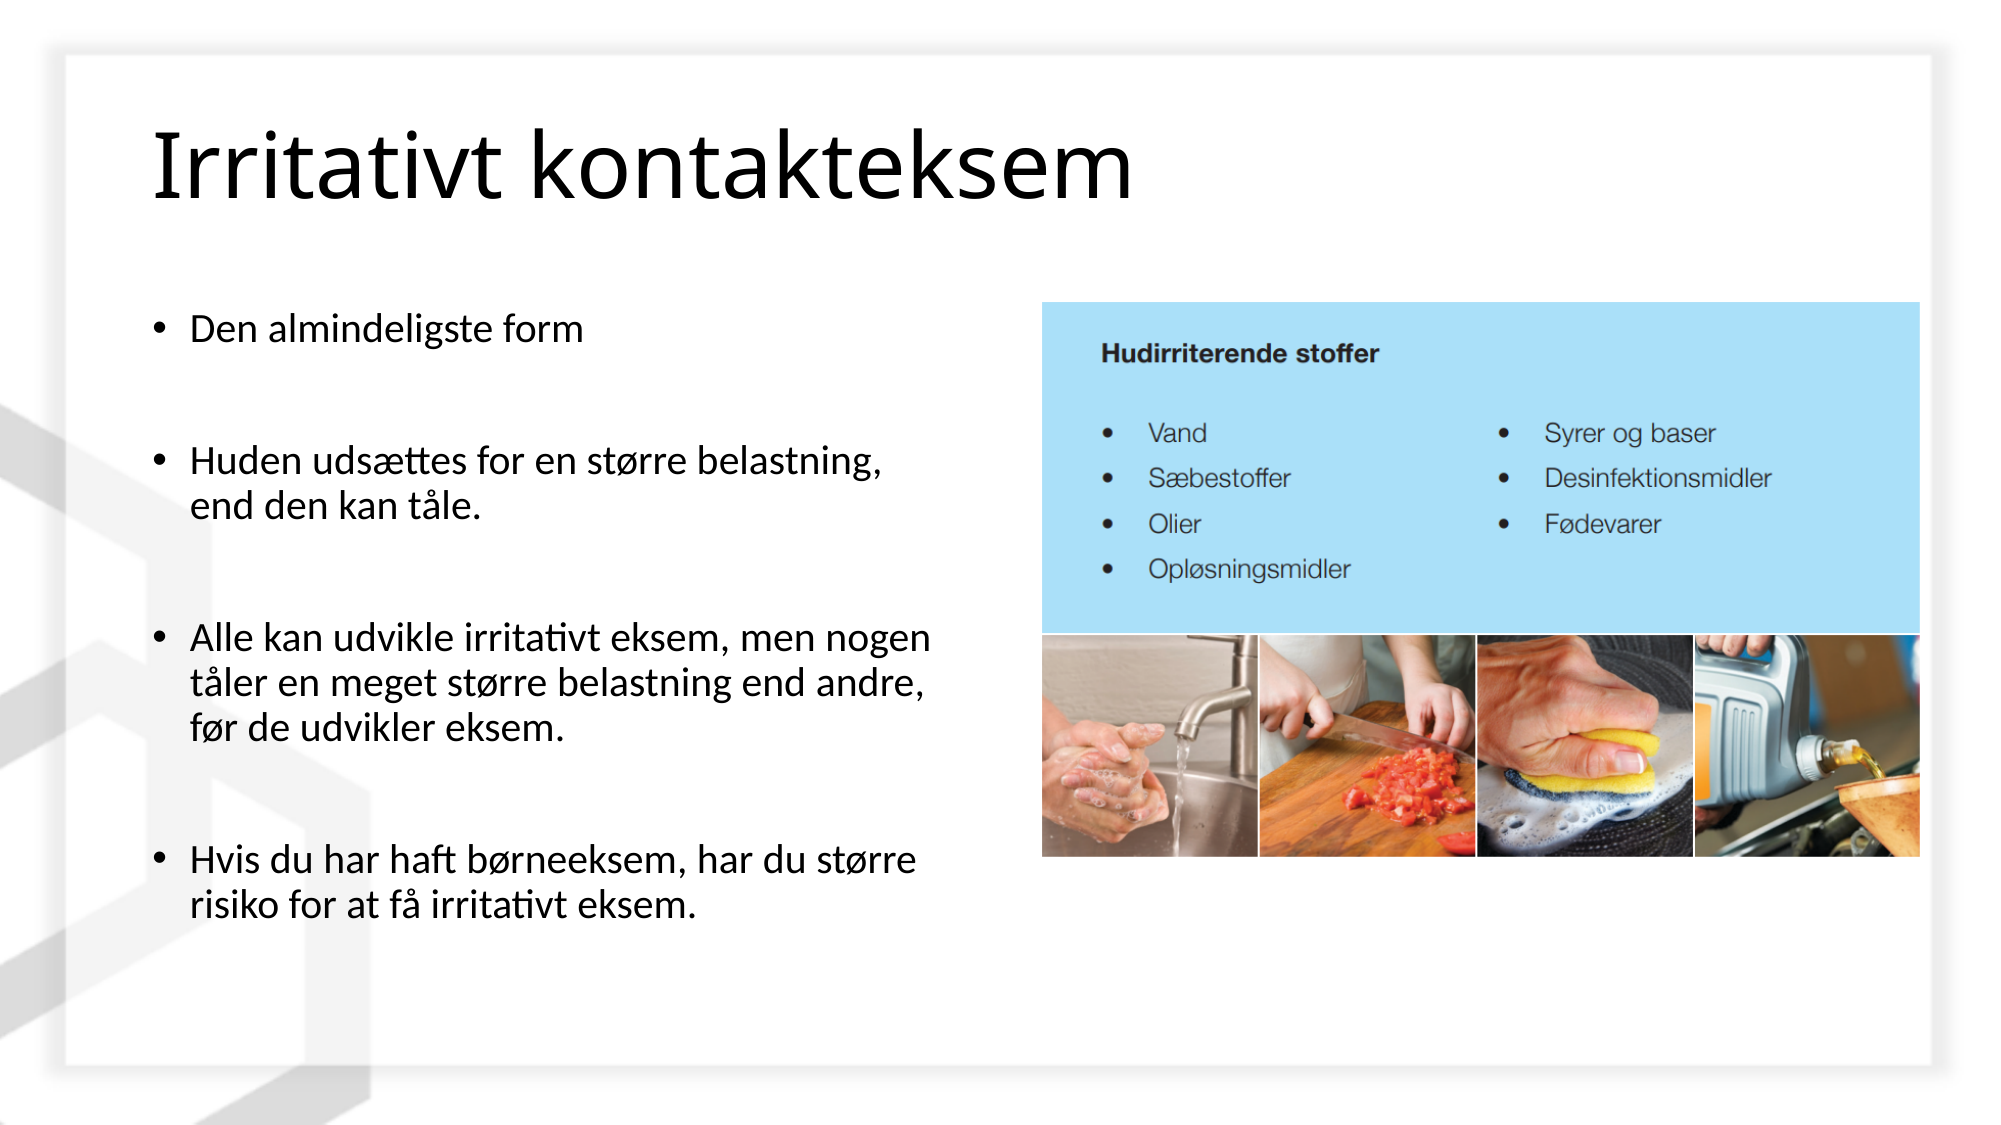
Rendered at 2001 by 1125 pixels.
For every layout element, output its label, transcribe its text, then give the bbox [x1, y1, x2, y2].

title Irritativt kontakteksem [137, 59, 1863, 278]
picture [0, 0, 2001, 1125]
list Den almindeligste form Huden udsættes for en større belastning, end den kan tåle. Alle kan udvikle irritativt eksem, men nogen tåler en meget større belastning end andre, før de udvikler eksem. Hvis du har haft børneeksem, har du større risiko for at få irritativt eksem. [137, 299, 962, 1014]
